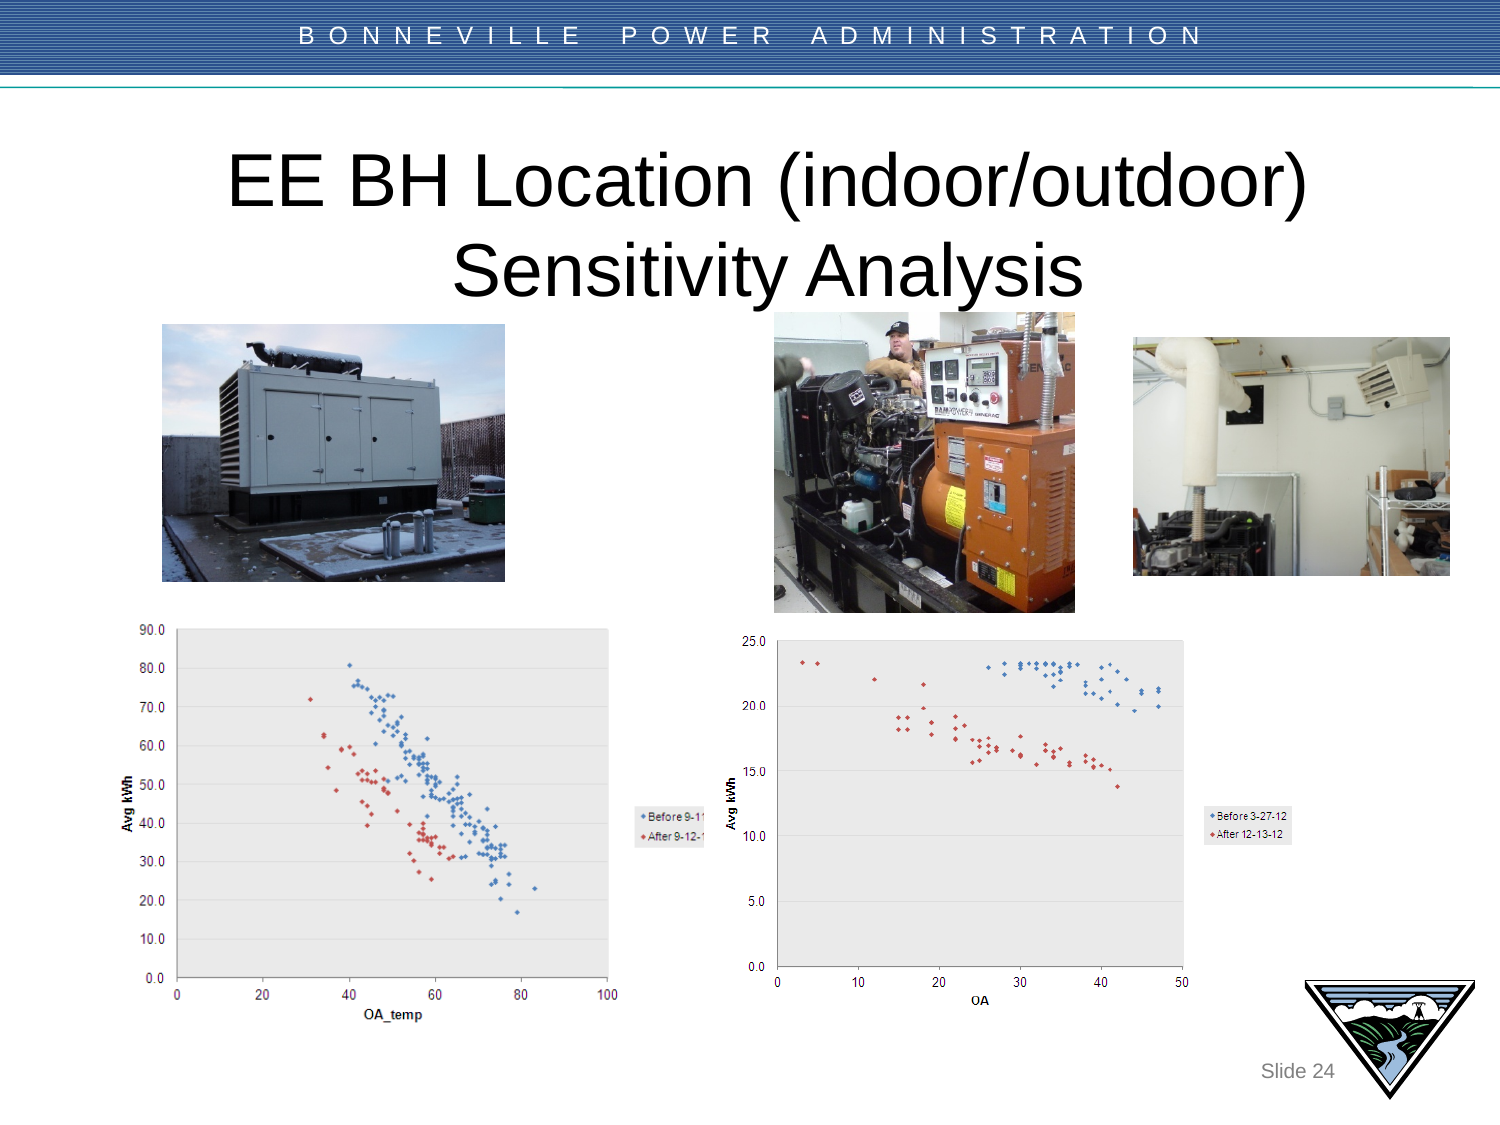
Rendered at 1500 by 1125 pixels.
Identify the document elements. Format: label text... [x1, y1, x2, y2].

picture [774, 312, 1076, 613]
picture [99, 612, 1301, 1041]
text_box EE BH Location (indoor/outdoor) Sensitivity Analysis [37, 162, 1500, 280]
picture [162, 324, 505, 582]
picture [1132, 337, 1451, 576]
